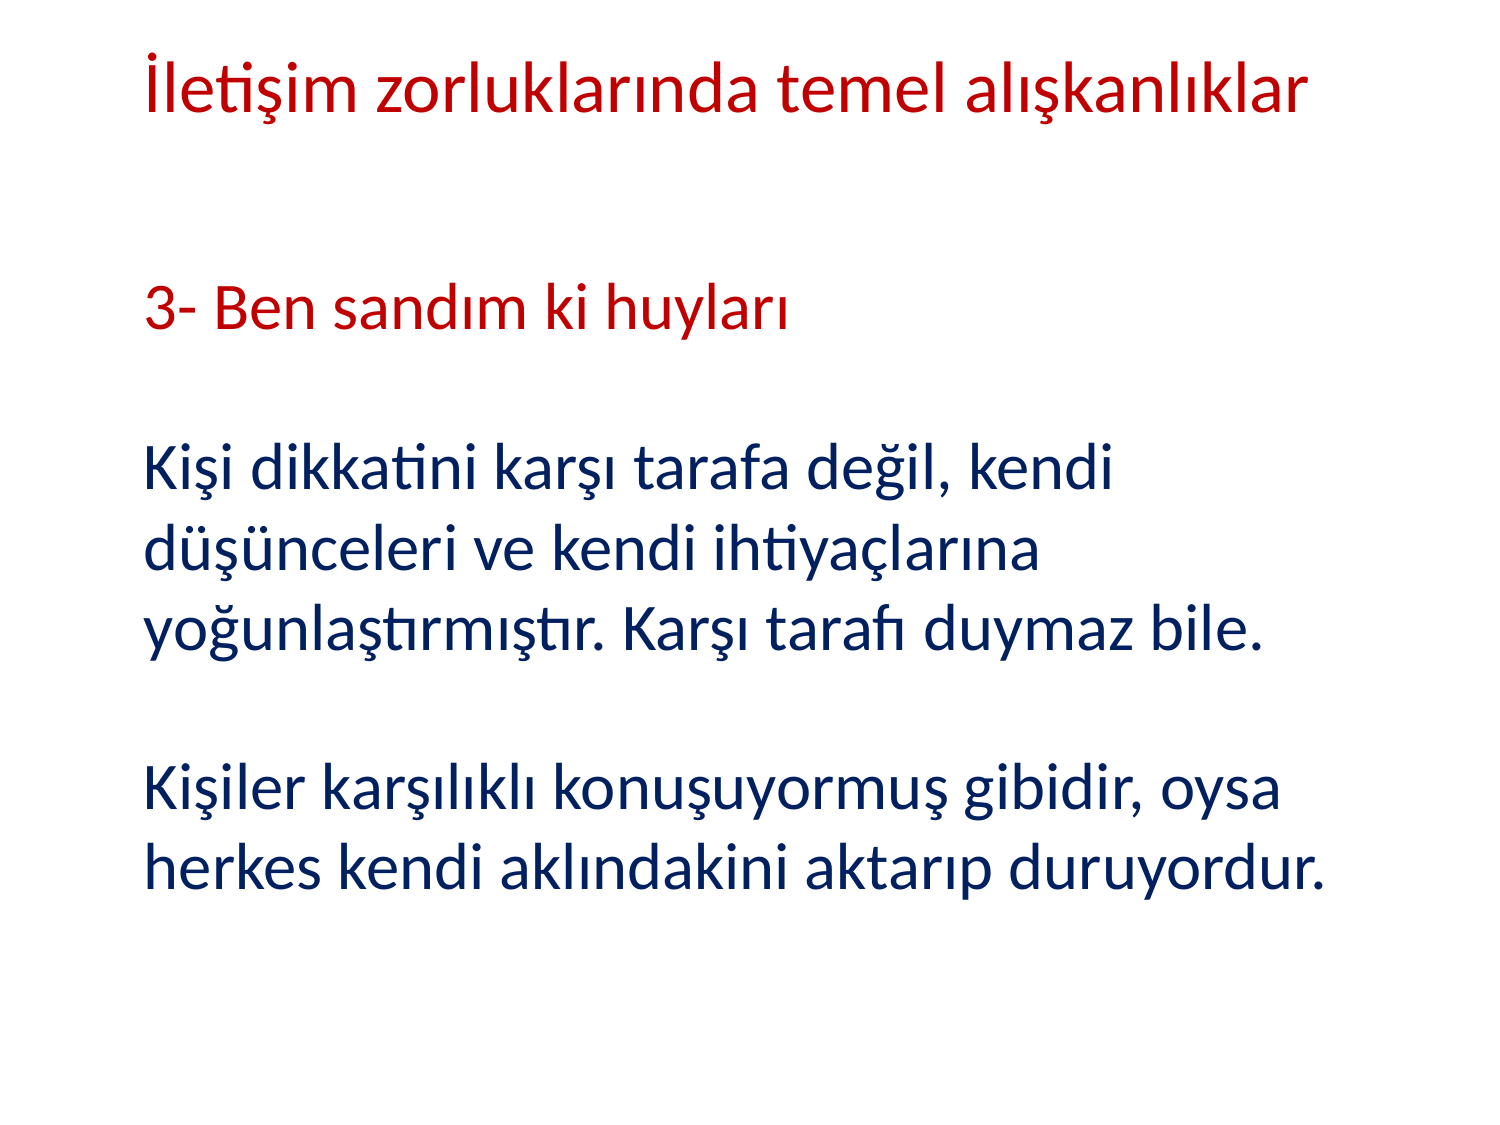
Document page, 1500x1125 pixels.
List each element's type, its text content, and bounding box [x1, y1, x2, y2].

text_box İletişim zorluklarında temel alışkanlıklar [129, 32, 1401, 135]
text_box 3- Ben sandım ki huyları Kişi dikkatini karşı tarafa değil, kendi düşünceleri ve kendi ihtiyaçlarına yoğunlaştırmıştır. Karşı tarafı duymaz bile. Kişiler karşılıklı konuşuyormuş gibidir, oysa herkes kendi aklındakini aktarıp duruyordur. [129, 256, 1371, 911]
